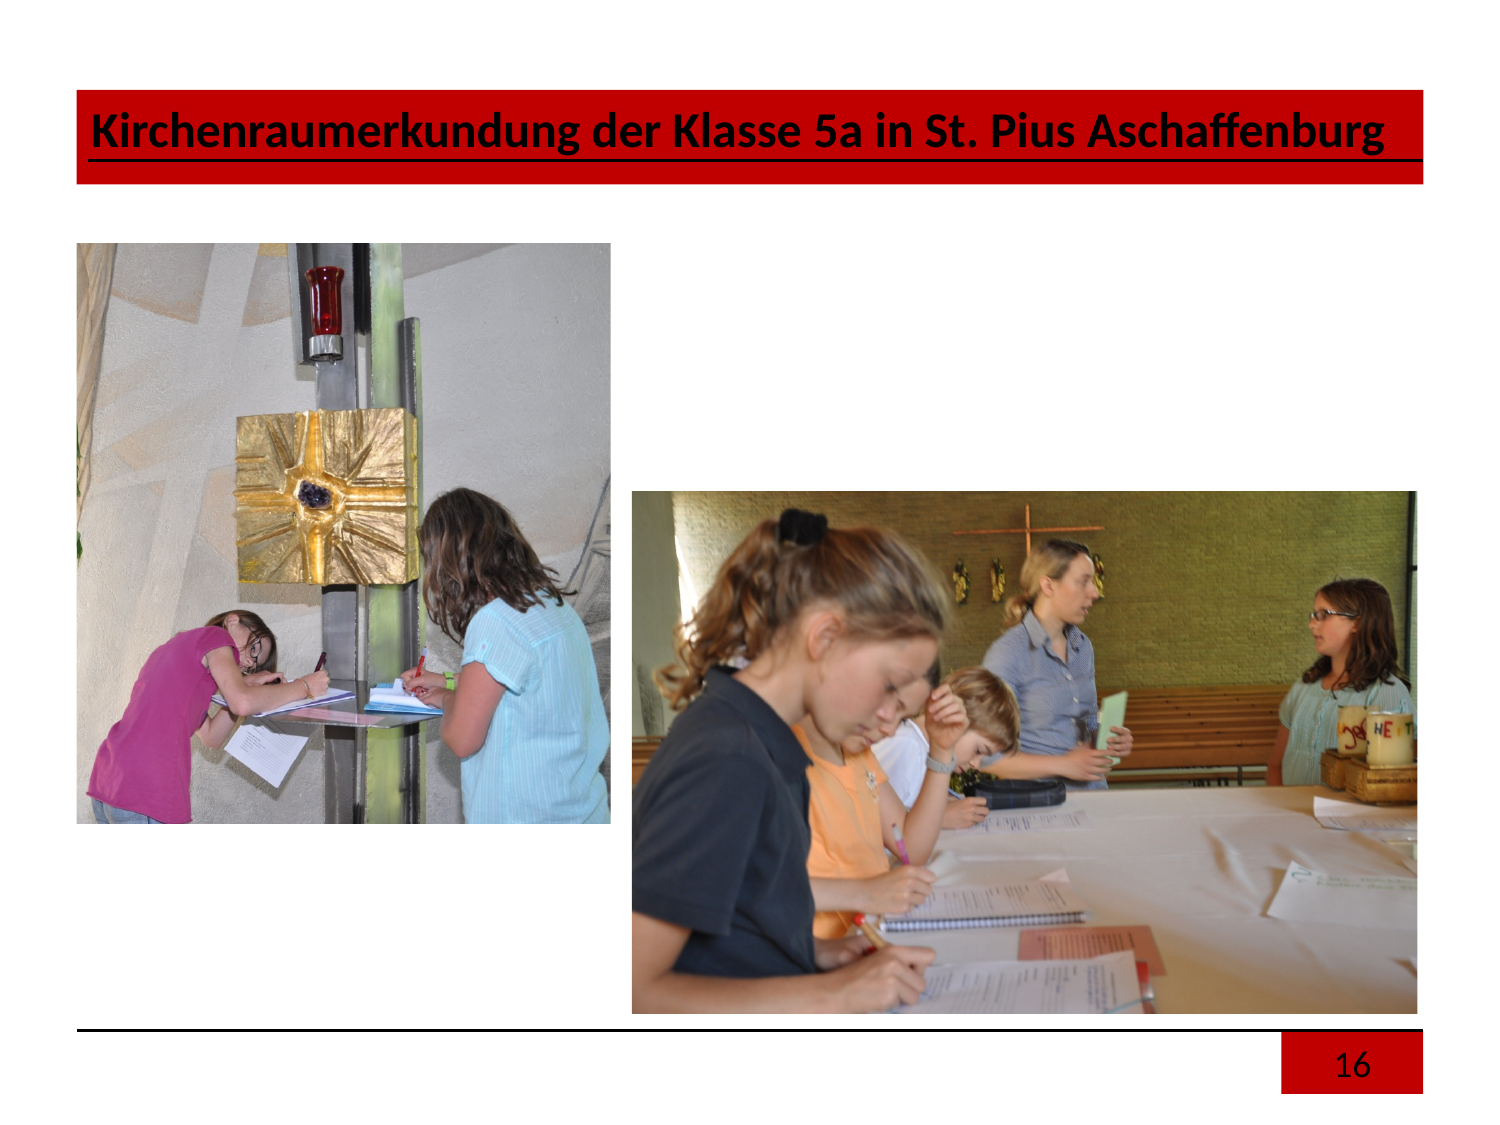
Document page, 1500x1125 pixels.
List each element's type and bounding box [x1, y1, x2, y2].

list [76, 243, 611, 824]
picture [631, 491, 1418, 1014]
